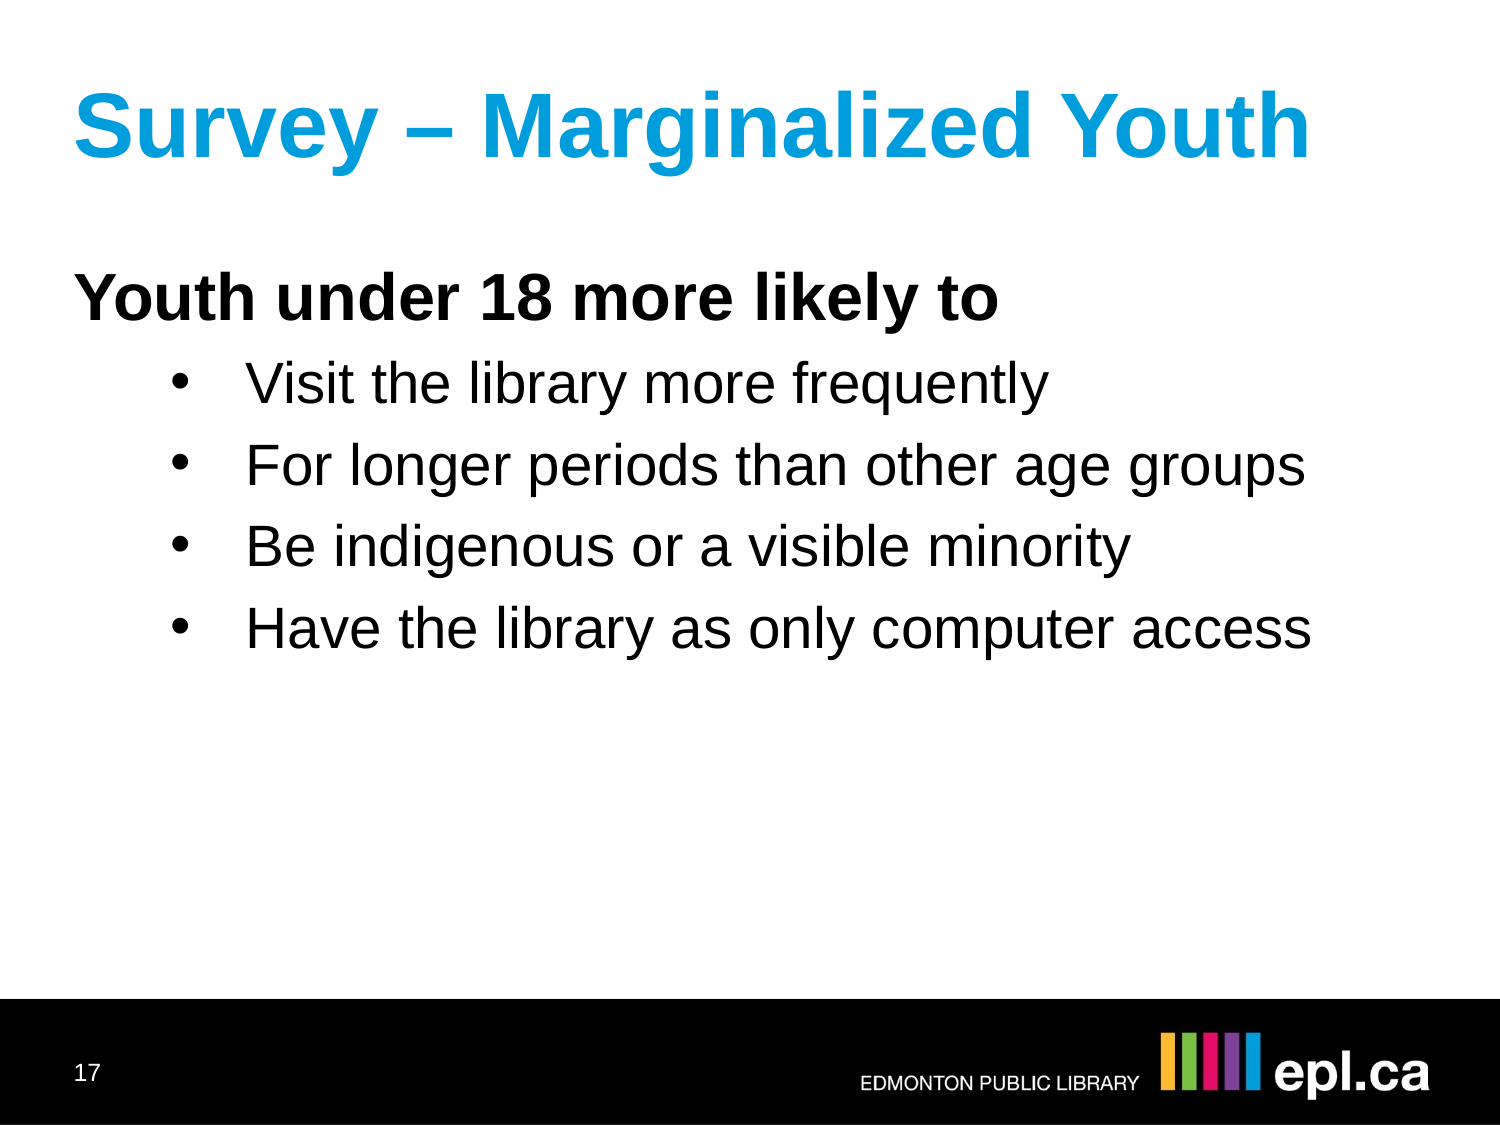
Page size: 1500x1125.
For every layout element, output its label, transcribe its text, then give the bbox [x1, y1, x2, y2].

slide_number 17 [58, 1041, 409, 1102]
list Youth under 18 more likely to Visit the library more frequently For longer periods than other age groups Be indigenous or a visible minority Have the library as only computer access [58, 246, 1430, 975]
picture [0, 0, 1500, 1125]
list Survey – Marginalized Youth [58, 58, 1430, 246]
